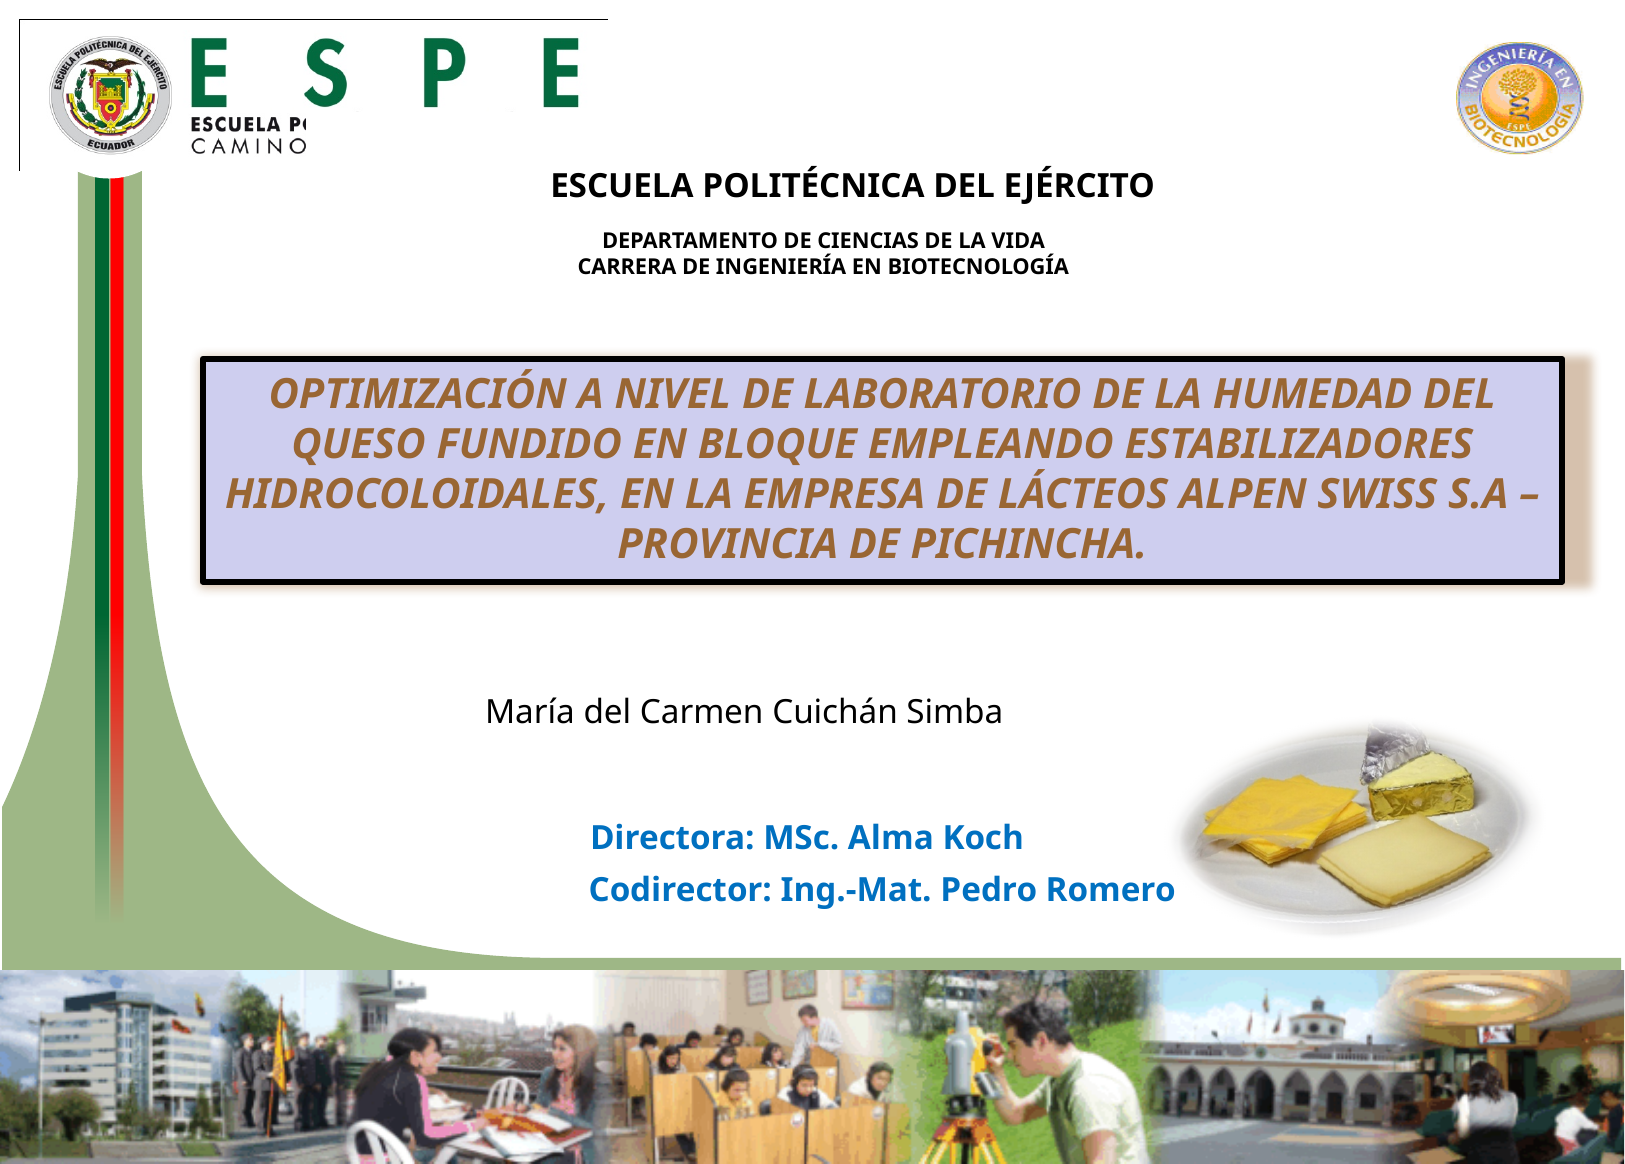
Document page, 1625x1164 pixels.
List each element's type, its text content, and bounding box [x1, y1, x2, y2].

text_box DEPARTAMENTO DE CIENCIAS DE LA VIDA CARRERA DE INGENIERÍA EN BIOTECNOLOGÍA [318, 217, 1330, 288]
picture [1456, 42, 1590, 161]
picture [0, 970, 1625, 1164]
text_box María del Carmen Cuichán Simba Directora: MSc. Alma Koch Codirector: Ing.-Mat. Pedro Romero [284, 616, 1457, 934]
text_box ESCUELA POLITÉCNICA DEL EJÉRCITO [306, 112, 1400, 246]
text_box OPTIMIZACIÓN A NIVEL DE LABORATORIO DE LA HUMEDAD DEL QUESO FUNDIDO EN BLOQUE EMPLEANDO ESTABILIZADORES HIDROCOLOIDALES, EN LA EMPRESA DE LÁCTEOS ALPEN SWISS S.A – PROVINCIA DE PICHINCHA. [201, 357, 1564, 584]
picture [19, 19, 608, 171]
picture [1160, 715, 1550, 941]
